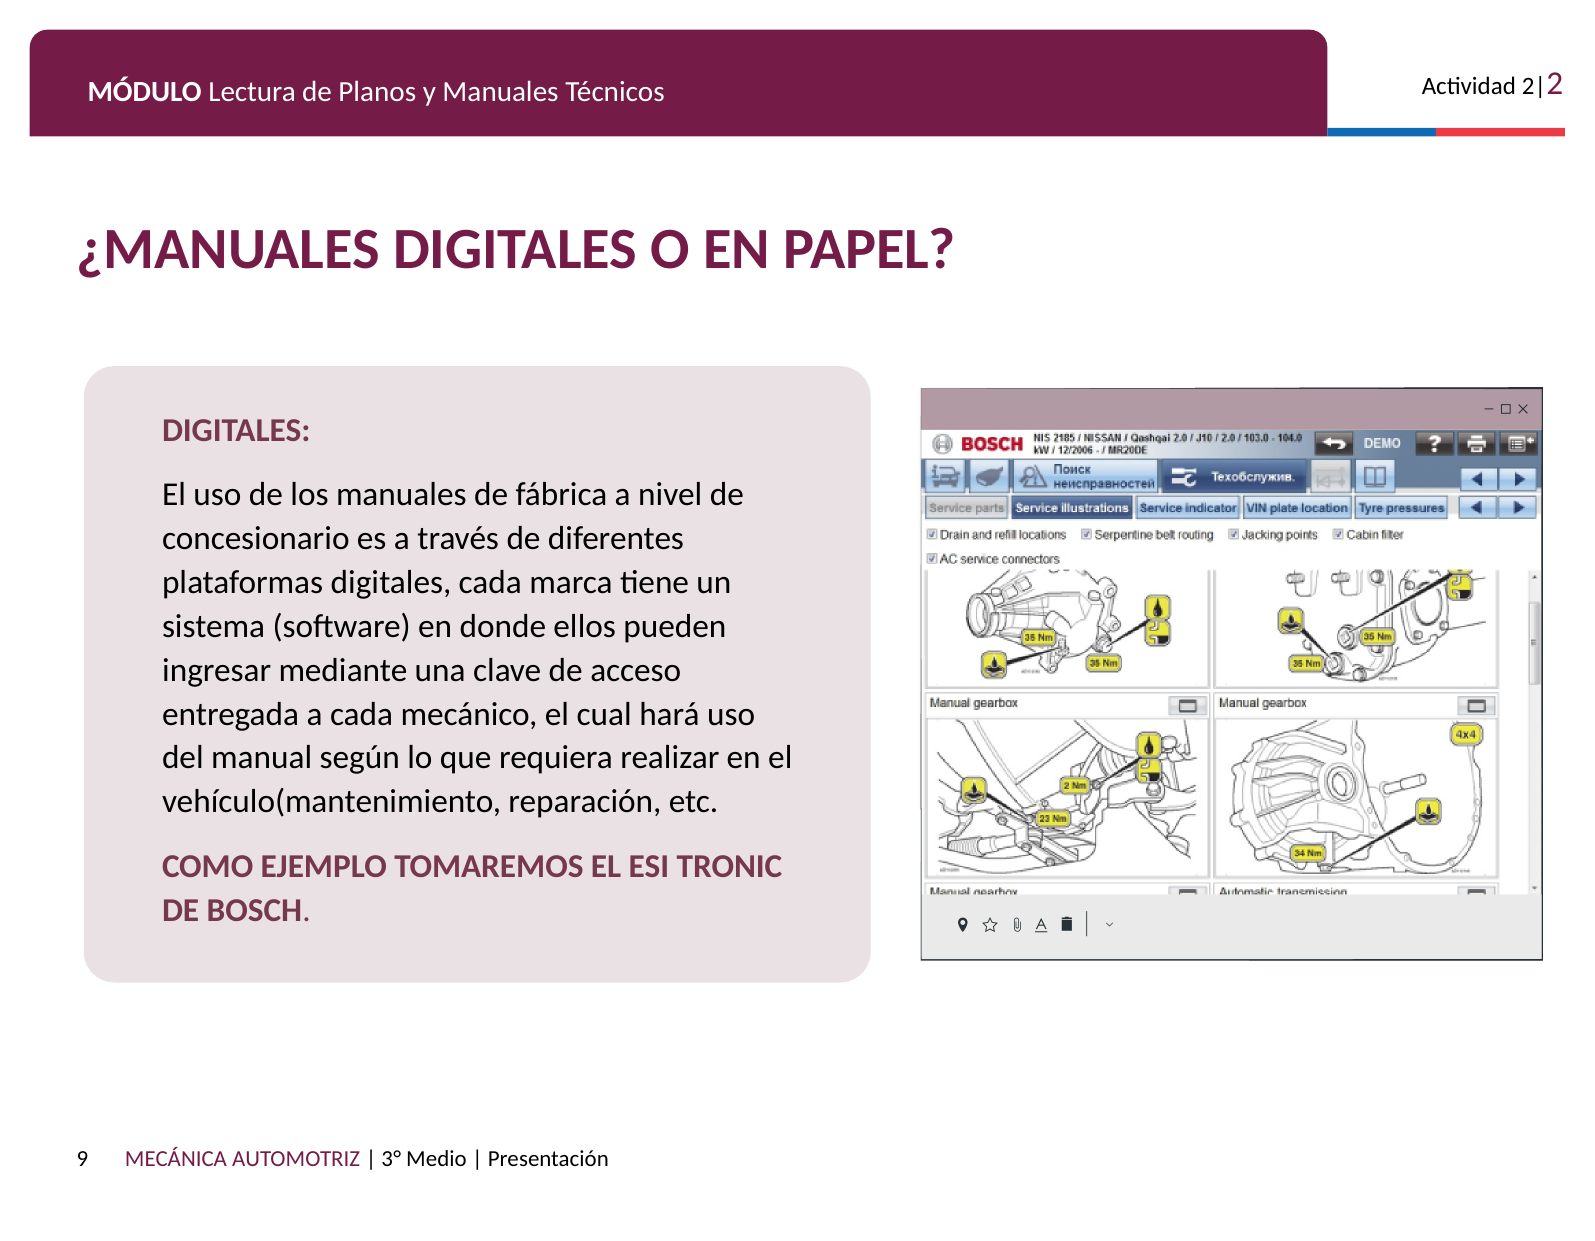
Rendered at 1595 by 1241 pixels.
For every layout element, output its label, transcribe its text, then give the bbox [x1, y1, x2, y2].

text_box DIGITALES: El uso de los manuales de fábrica a nivel de concesionario es a través de diferentes plataformas digitales, cada marca tiene un sistema (software) en donde ellos pueden ingresar mediante una clave de acceso entregada a cada mecánico, el cual hará uso del manual según lo que requiera realizar en el vehículo(mantenimiento, reparación, etc. COMO EJEMPLO TOMAREMOS EL ESI TRONIC DE BOSCH. [147, 377, 818, 954]
text_box 9 MECÁNICA AUTOMOTRIZ | 3° Medio | Presentación [61, 1128, 1175, 1186]
picture [918, 387, 1543, 962]
text_box ¿MANUALES DIGITALES O EN PAPEL? [61, 225, 1530, 278]
text_box [83, 366, 871, 983]
